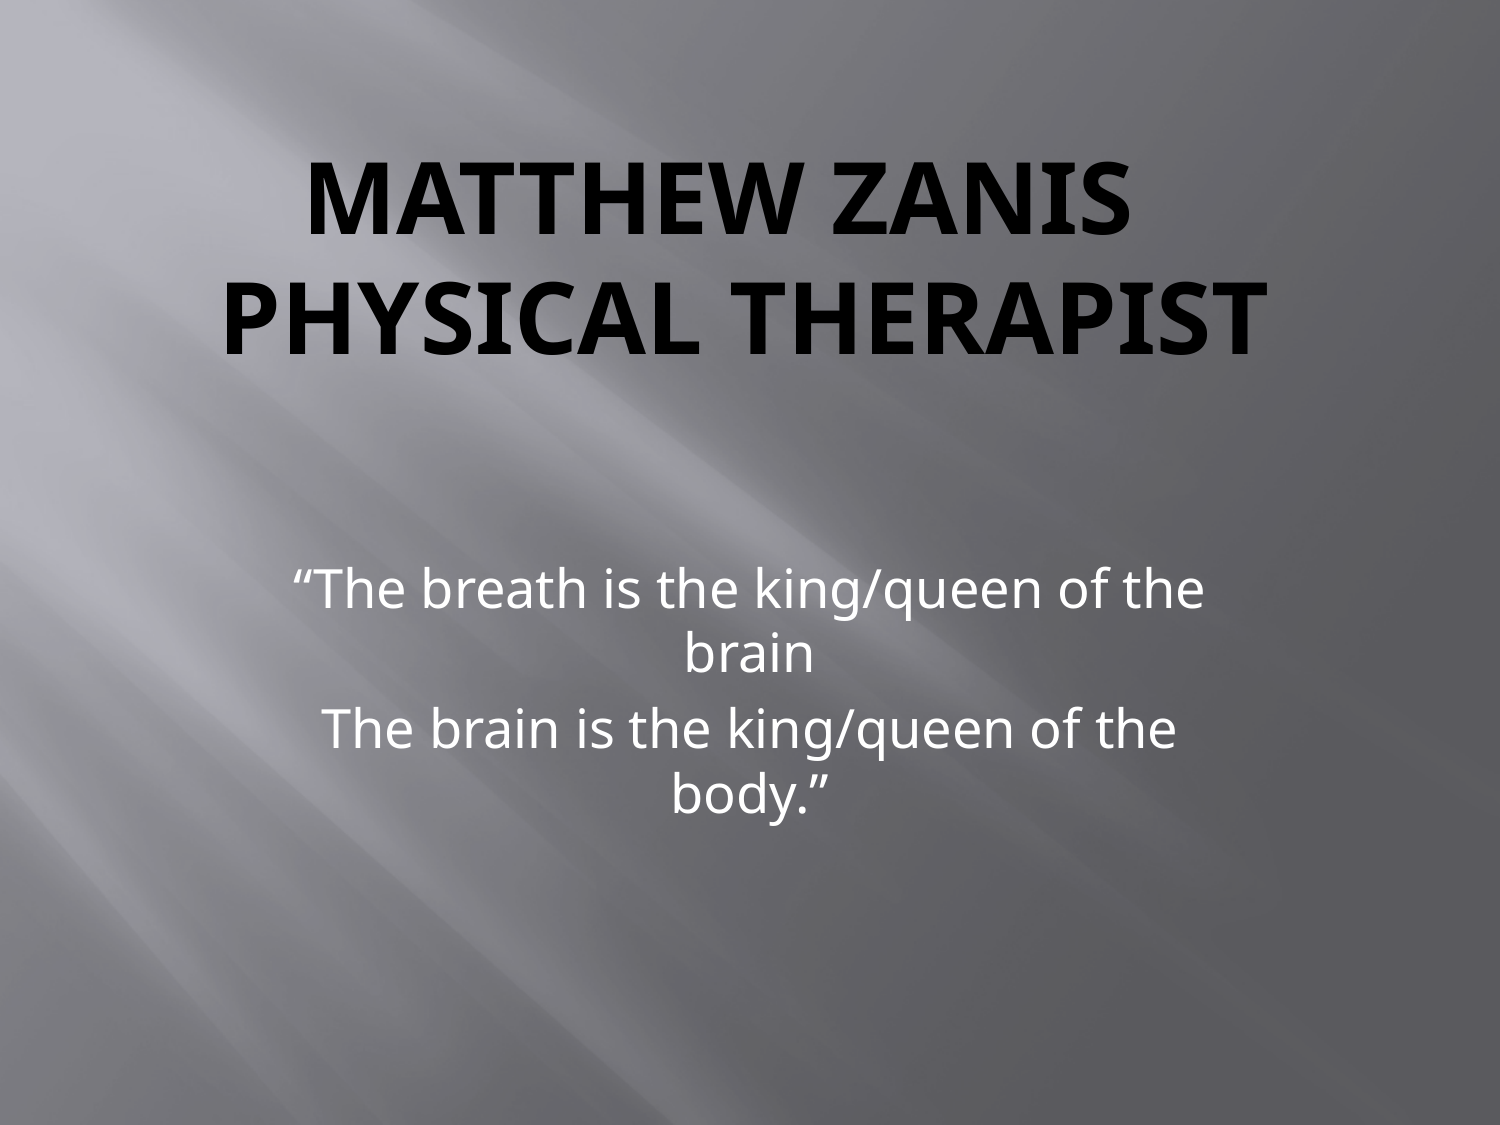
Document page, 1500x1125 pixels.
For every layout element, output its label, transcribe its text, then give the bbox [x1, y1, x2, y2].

subtitle “The breath is the king/queen of the brain The brain is the king/queen of the body.” [225, 546, 1275, 834]
title Matthew Zanis Physical Therapist [69, 87, 1420, 375]
